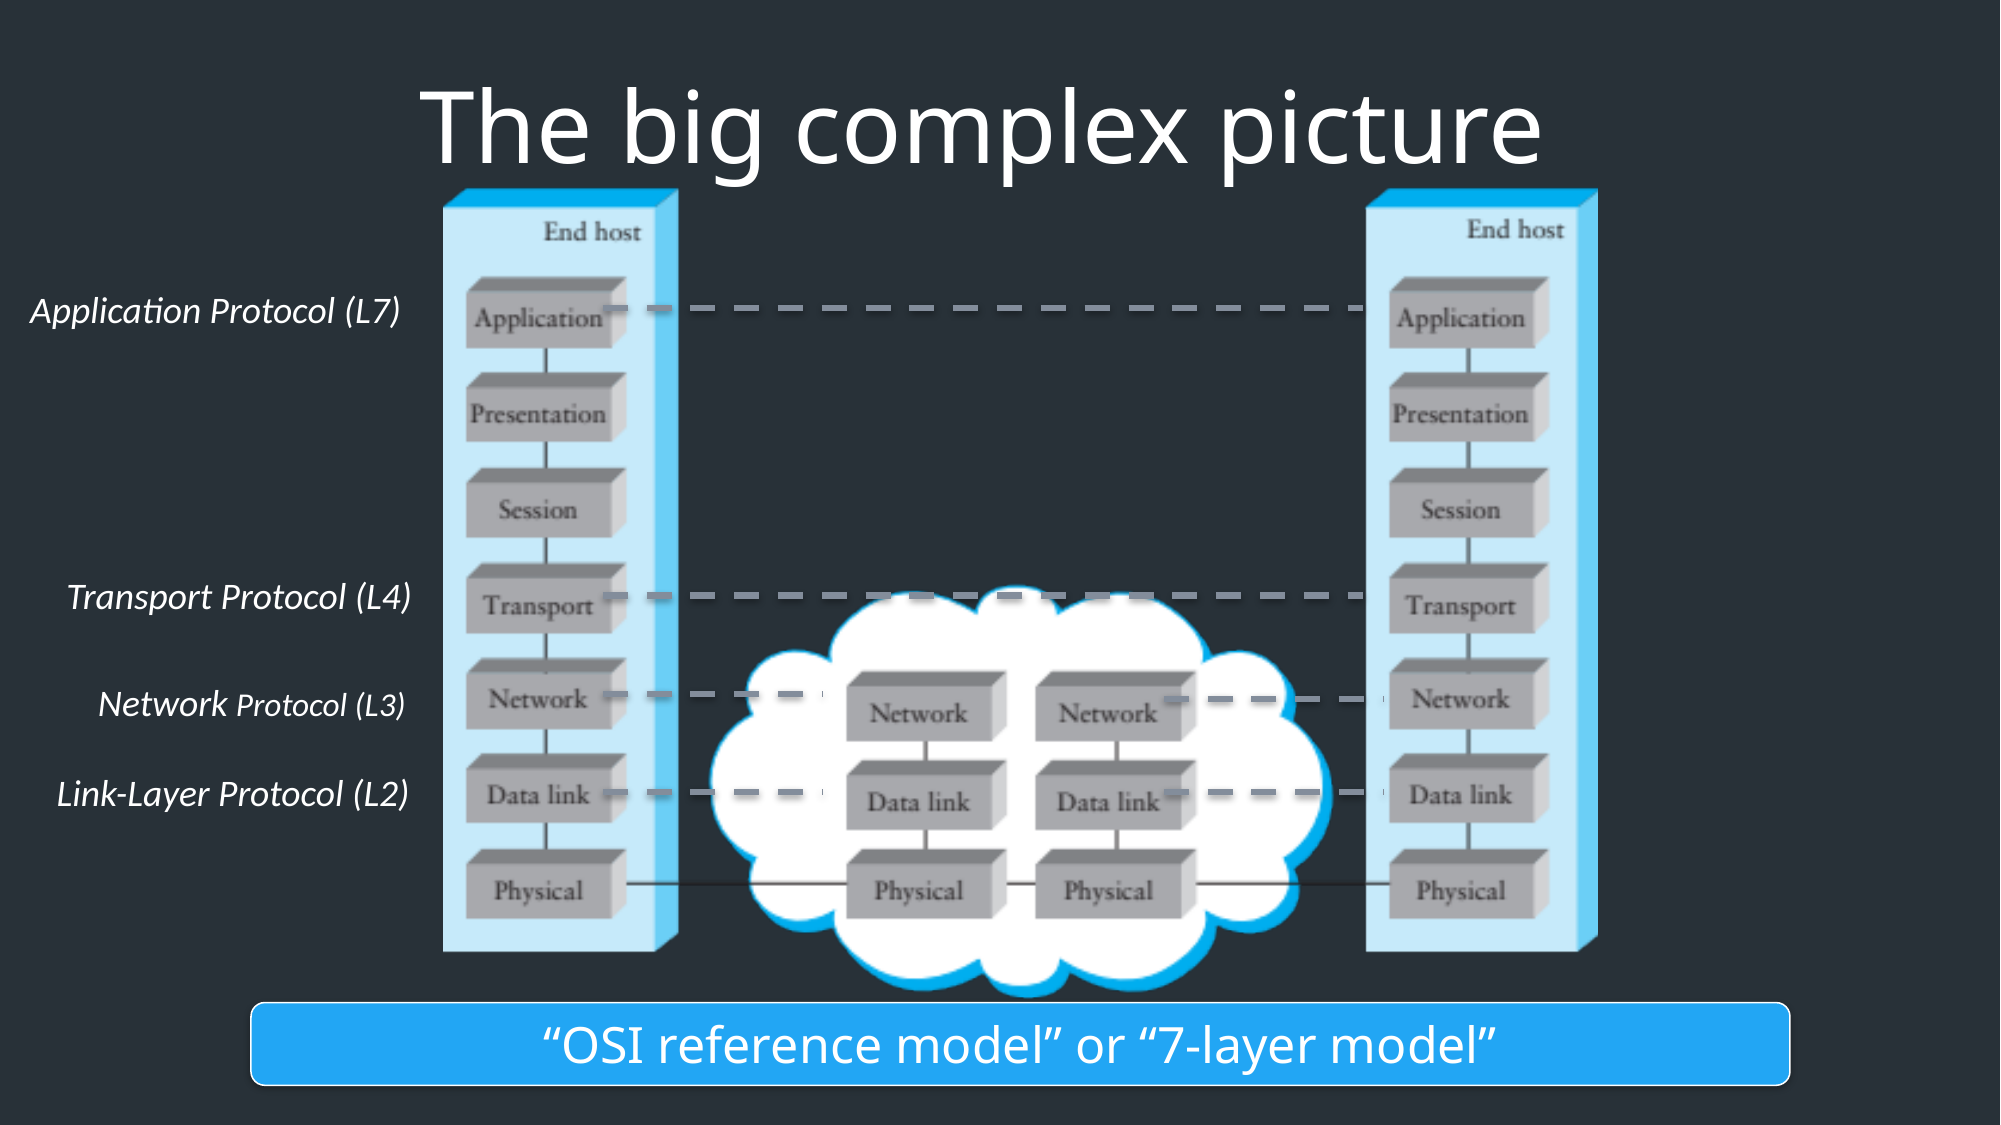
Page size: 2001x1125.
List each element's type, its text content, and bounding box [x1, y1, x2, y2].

title The big complex picture [211, 30, 1755, 218]
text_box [48, 564, 1363, 626]
text_box “OSI reference model” or “7-layer model” [250, 1001, 1791, 1087]
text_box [12, 277, 1363, 339]
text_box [80, 671, 1385, 733]
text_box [39, 761, 1385, 823]
picture [442, 186, 1599, 1063]
